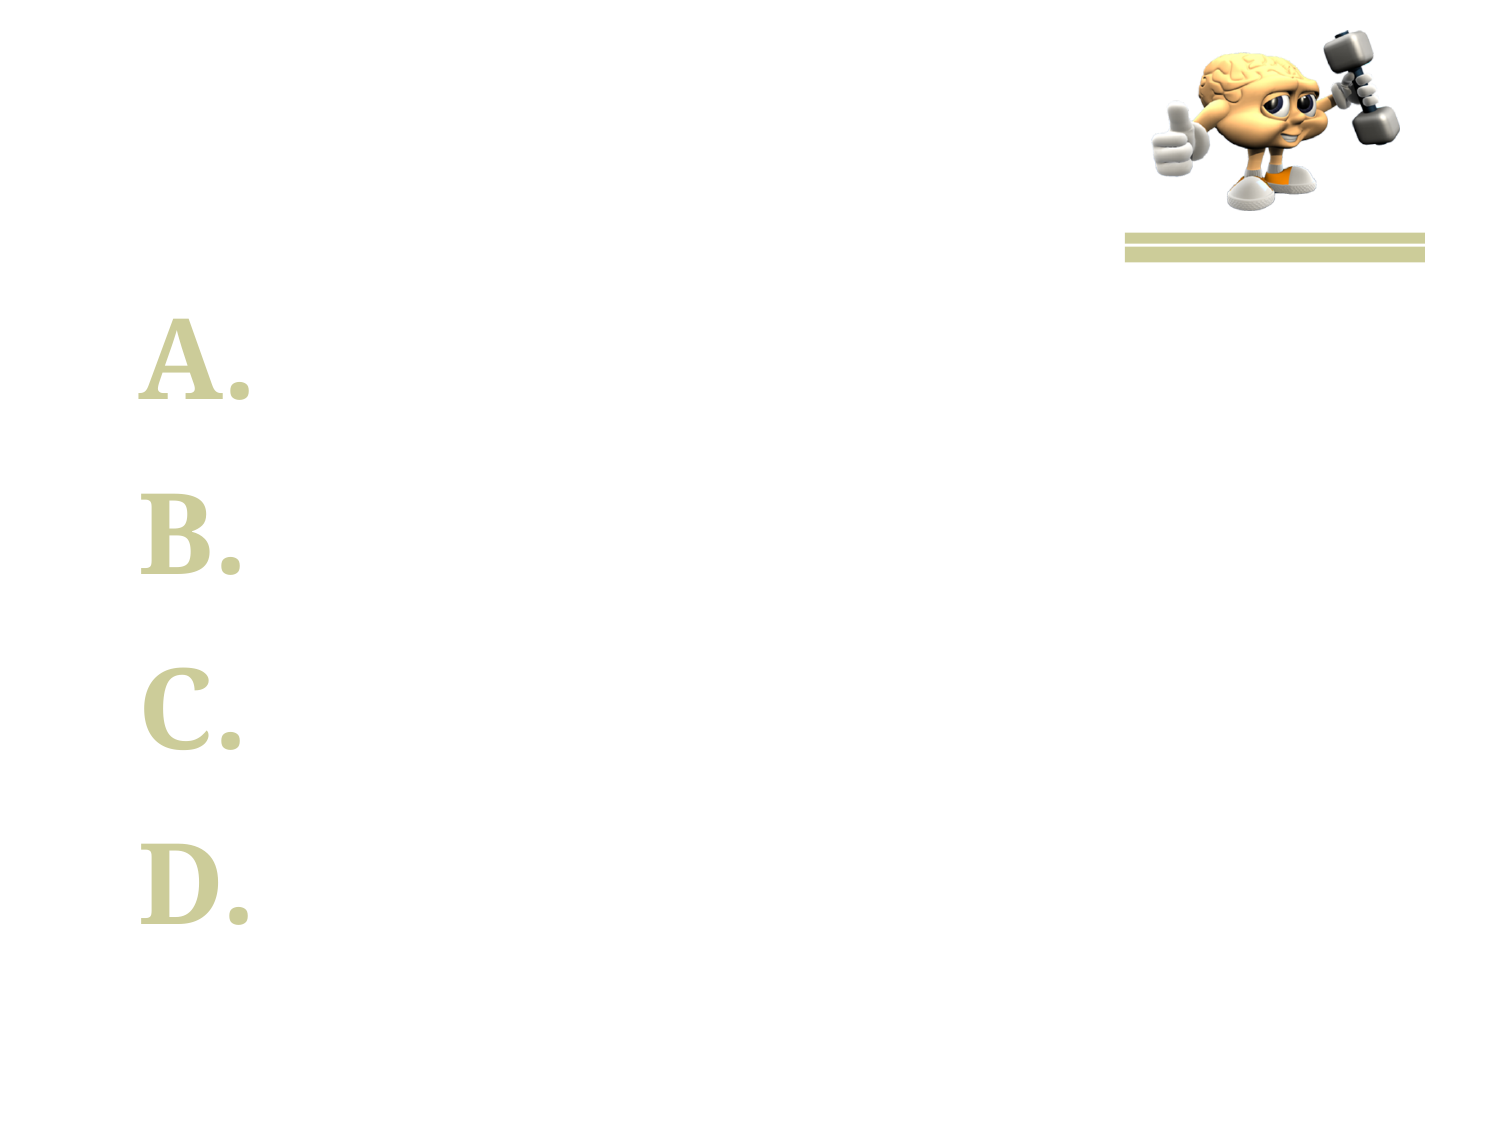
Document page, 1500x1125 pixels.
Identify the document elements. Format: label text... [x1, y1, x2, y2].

list Só as mulheres Só os ímpios Só os justos Todos os seres humanos [123, 267, 1500, 1083]
picture [1151, 30, 1400, 211]
